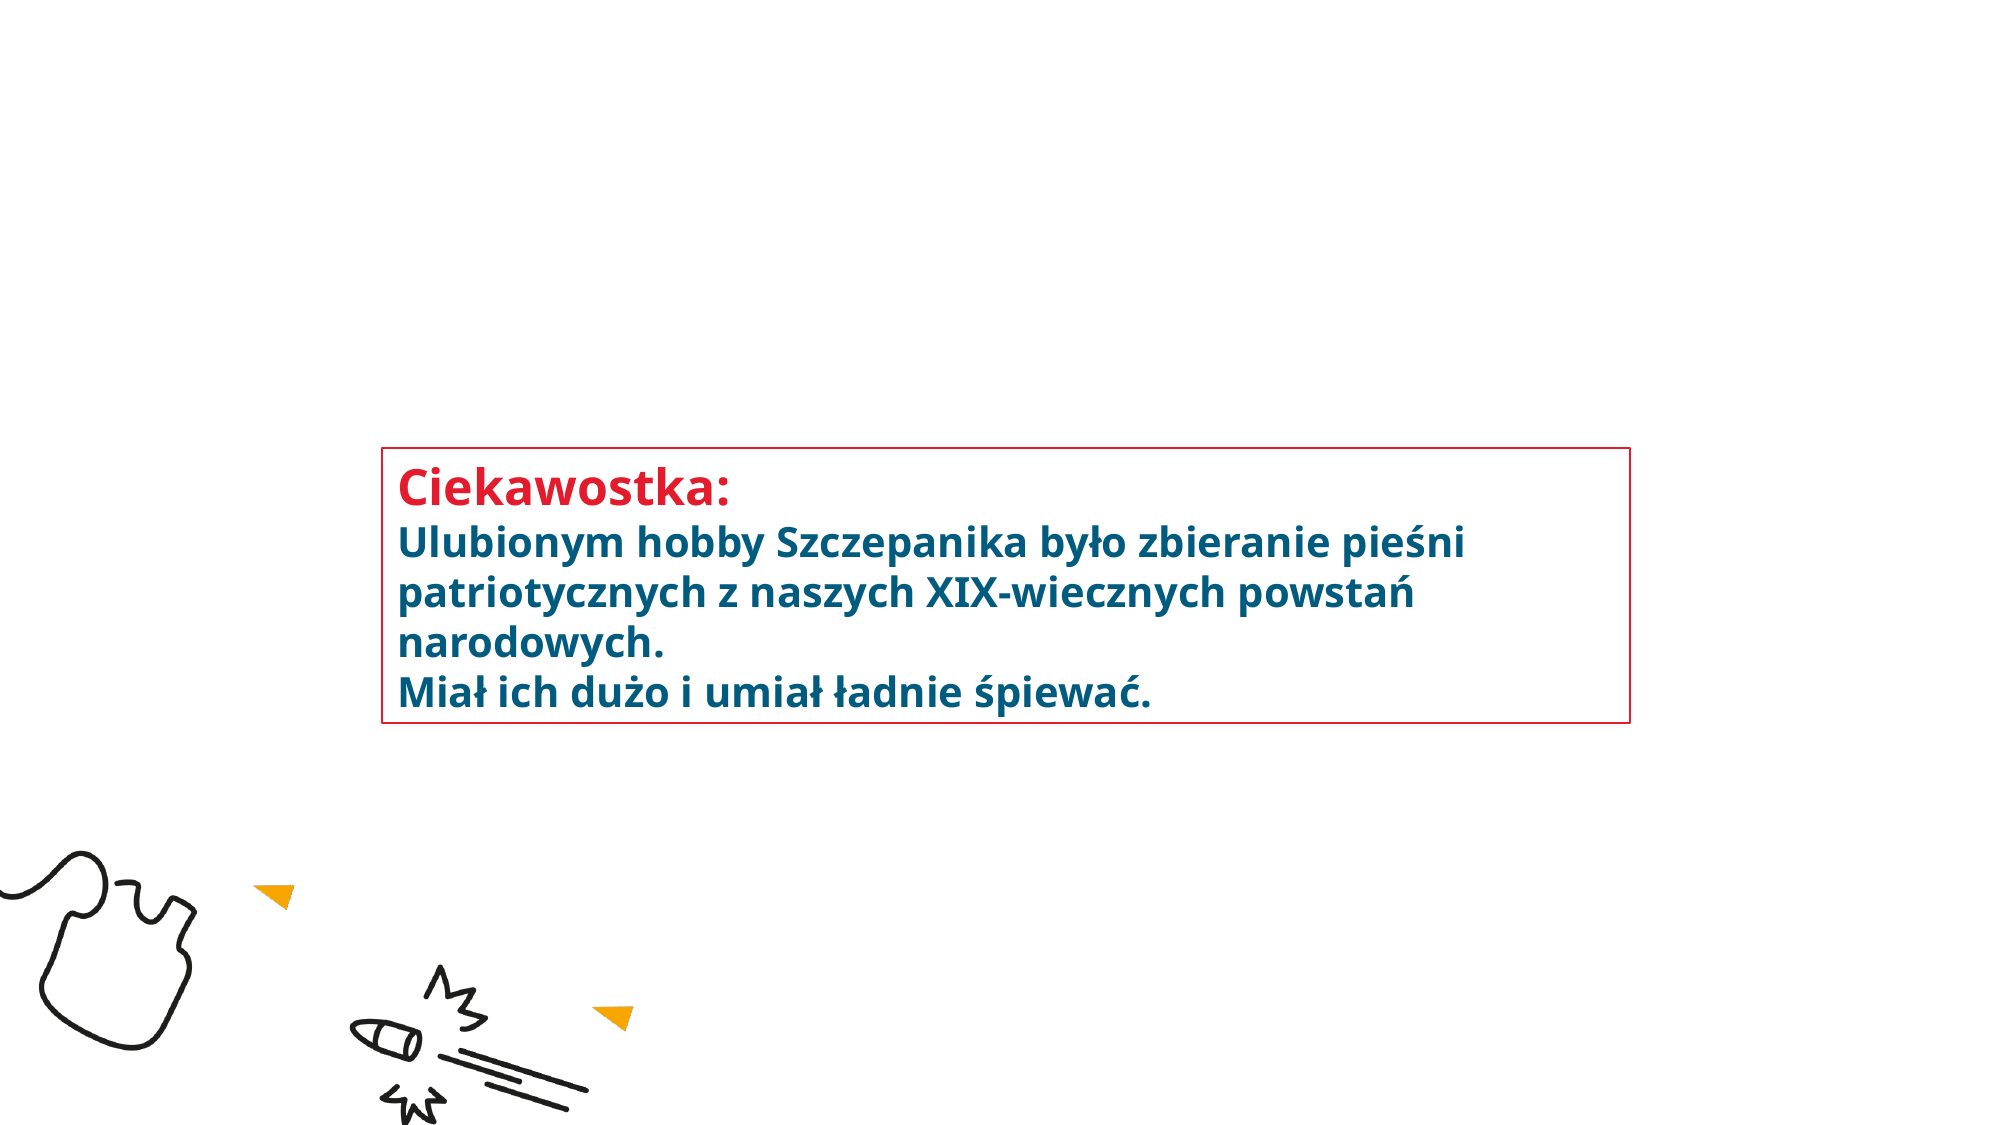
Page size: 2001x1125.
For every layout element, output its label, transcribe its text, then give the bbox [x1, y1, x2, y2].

text_box Ciekawostka: Ulubionym hobby Szczepanika było zbieranie pieśni patriotycznych z naszych XIX-wiecznych powstań narodowych. Miał ich dużo i umiał ładnie śpiewać. [382, 448, 1630, 724]
picture [0, 664, 822, 1125]
